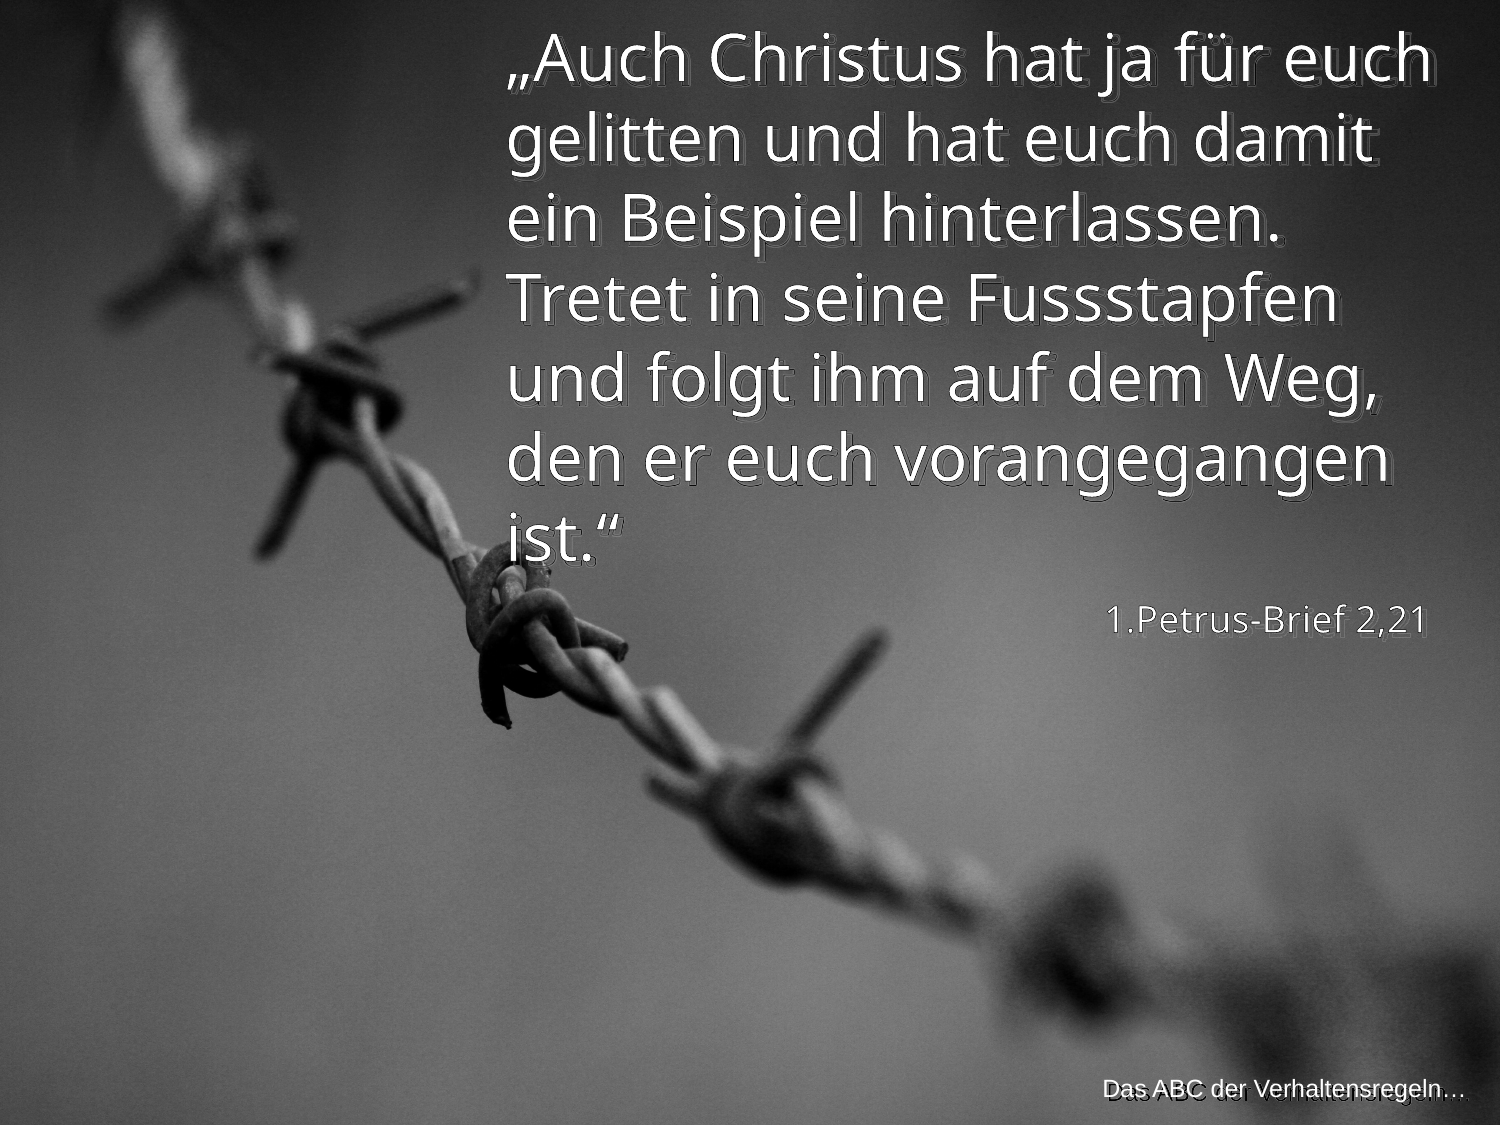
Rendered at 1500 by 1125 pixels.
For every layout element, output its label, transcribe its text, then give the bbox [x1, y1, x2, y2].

text_box „Auch Christus hat ja für euch gelitten und hat euch damit ein Beispiel hinterlassen. Tretet in seine Fussstapfen und folgt ihm auf dem Weg, den er euch vorangegangen ist.“ [490, 7, 1495, 582]
text_box 1.Petrus-Brief 2,21 [464, 587, 1445, 648]
subtitle Das ABC der Verhaltensregeln… [856, 1070, 1483, 1118]
picture [0, 0, 1500, 1125]
